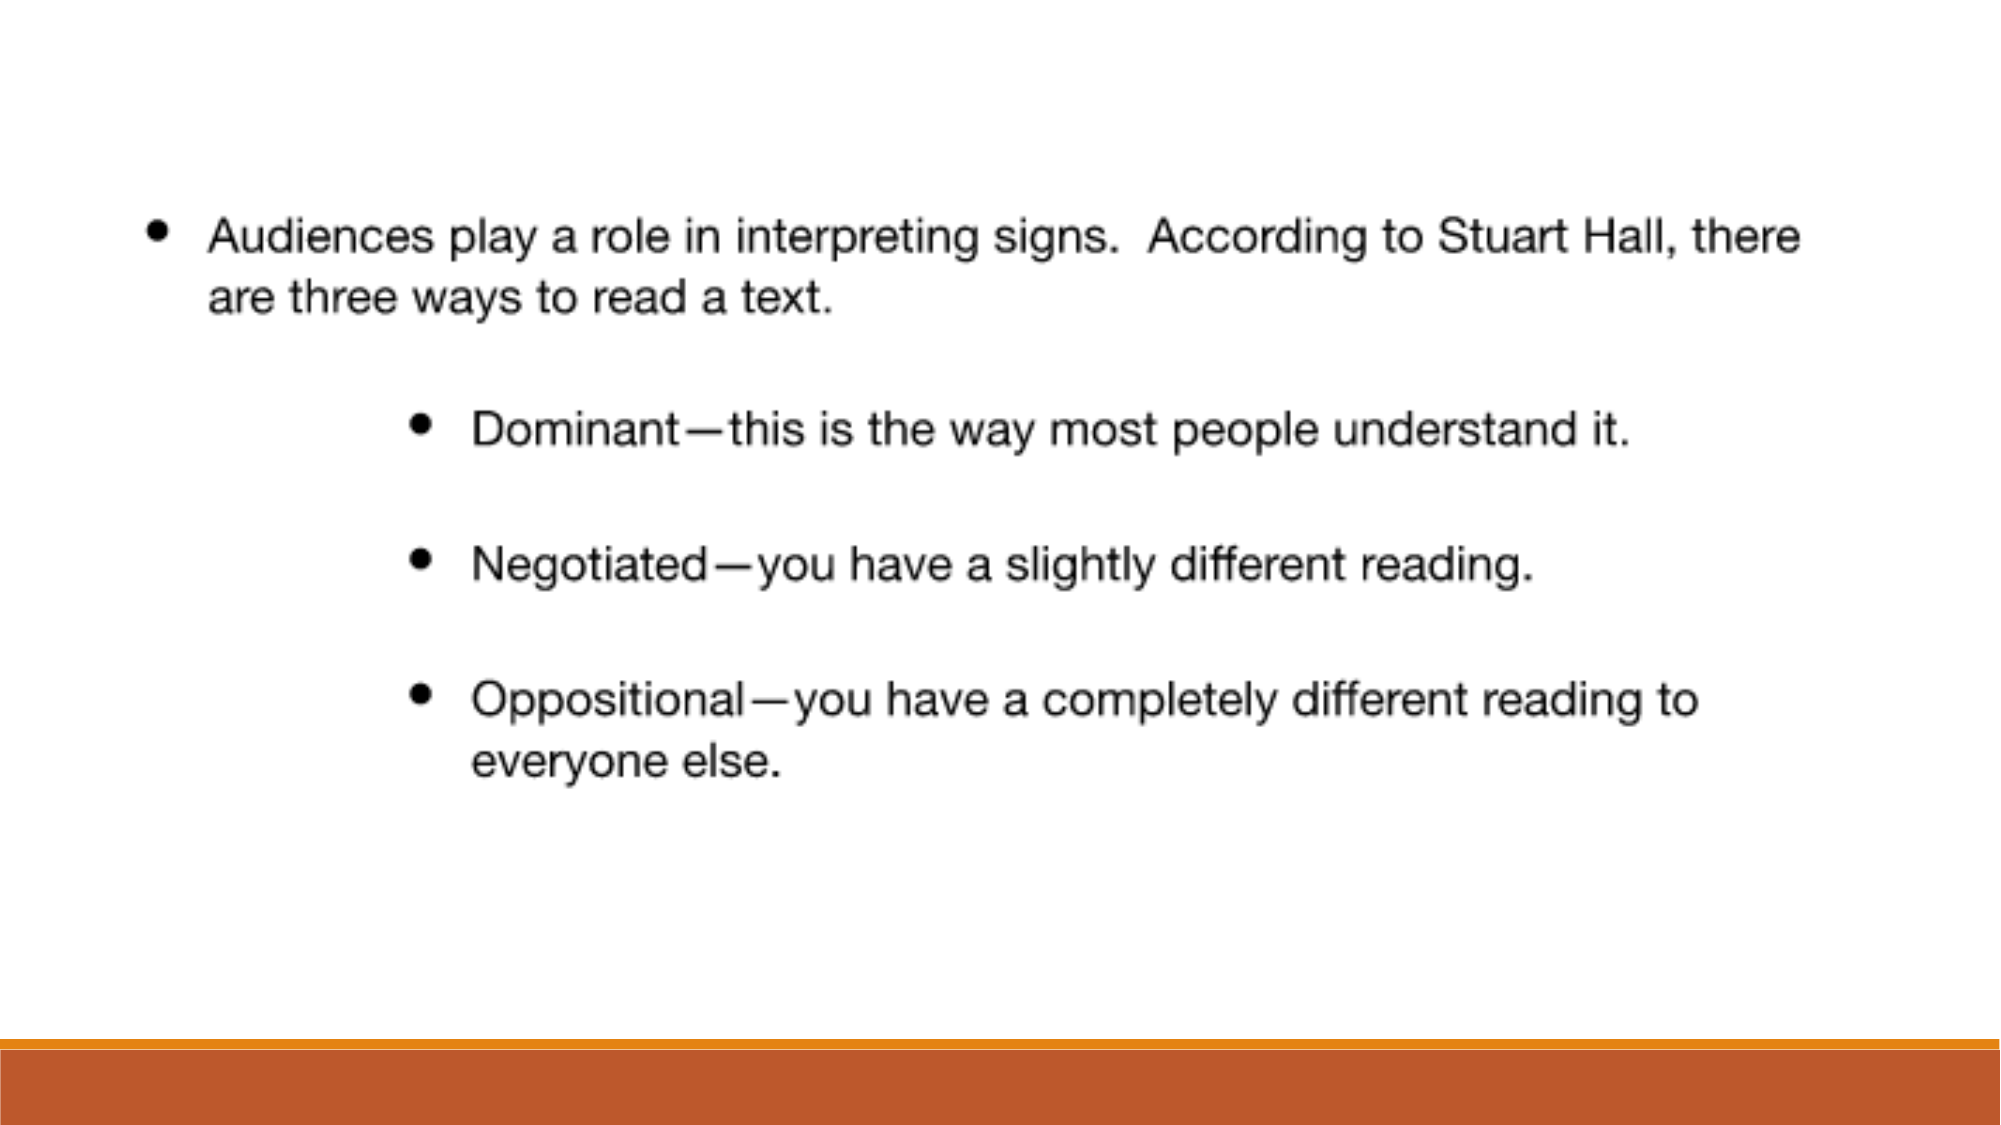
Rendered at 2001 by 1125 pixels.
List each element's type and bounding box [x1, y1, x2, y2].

picture [94, 98, 1958, 941]
